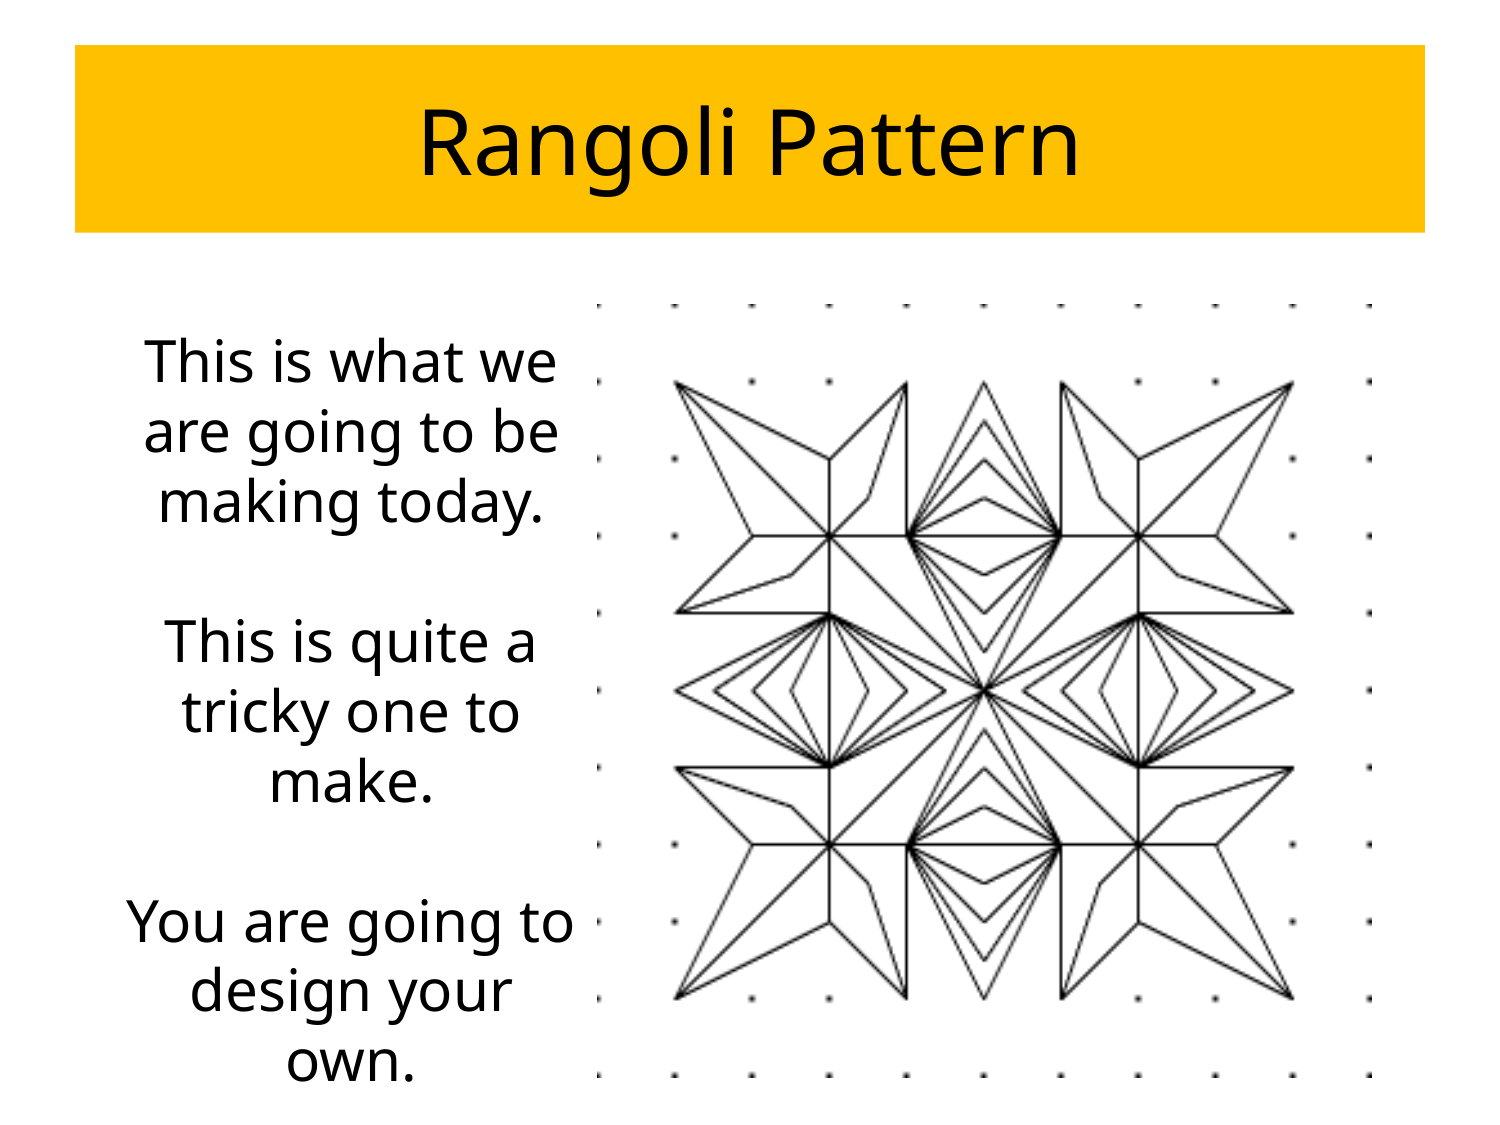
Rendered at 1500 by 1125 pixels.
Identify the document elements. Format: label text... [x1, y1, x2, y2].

picture [597, 304, 1372, 1079]
title Rangoli Pattern [75, 45, 1425, 233]
text_box This is what we are going to be making today. This is quite a tricky one to make. You are going to design your own. [105, 316, 598, 1101]
